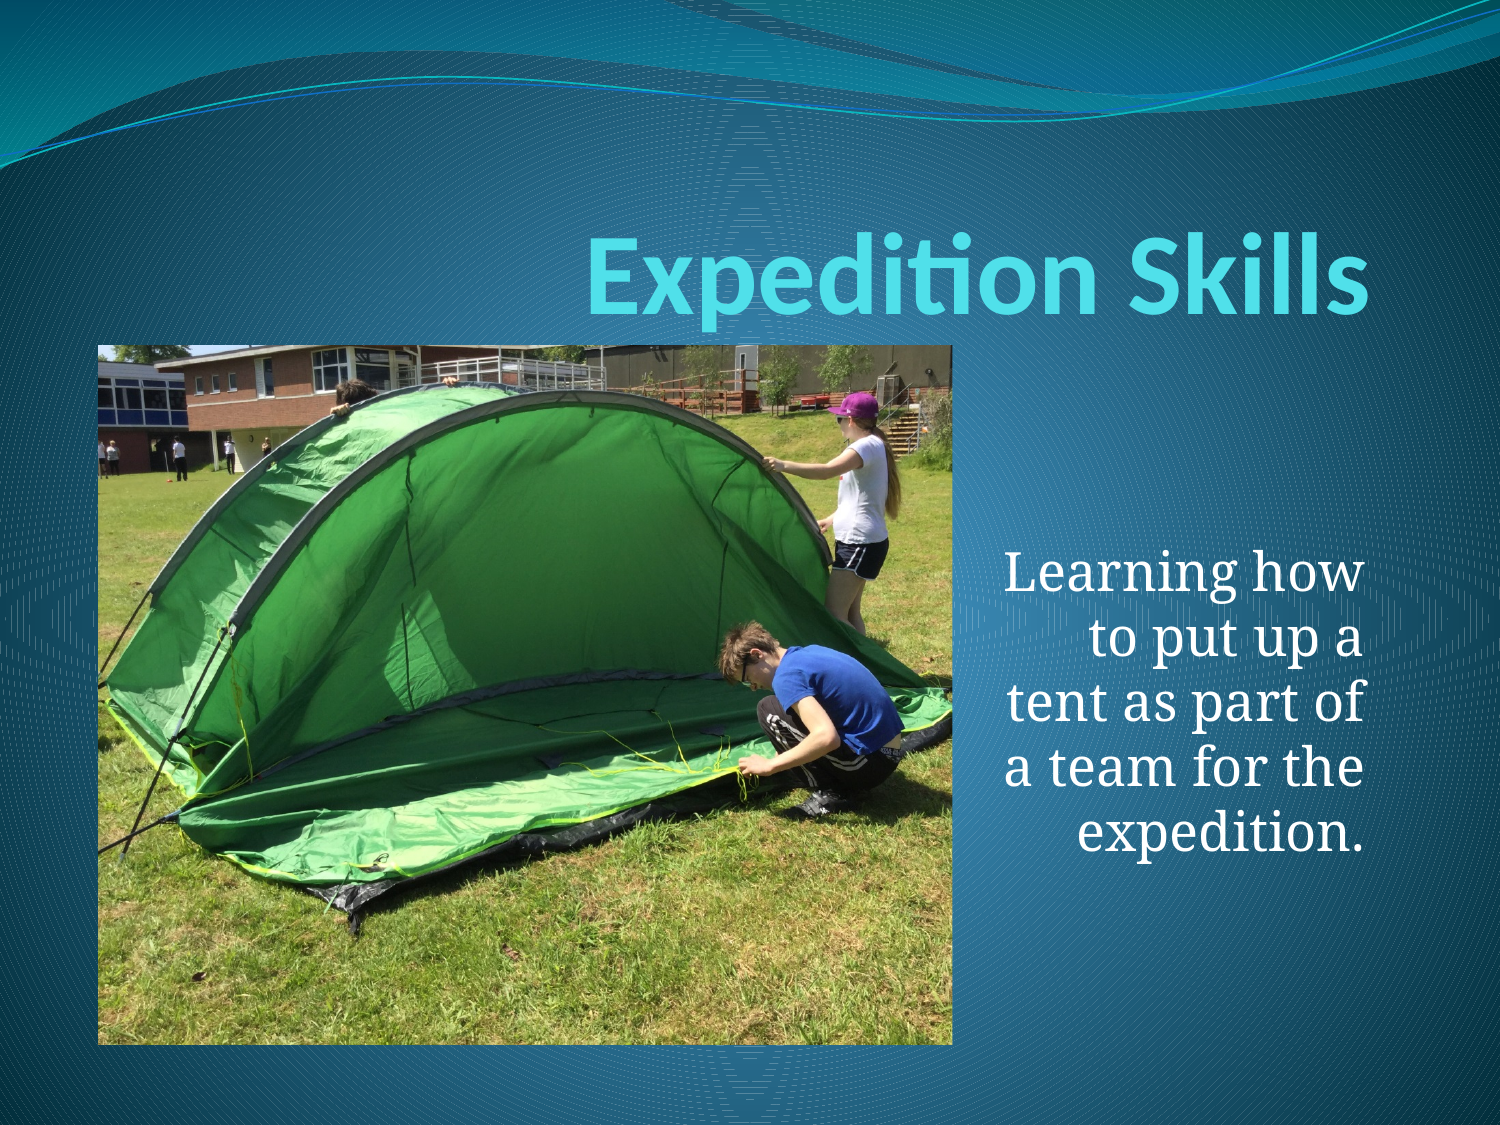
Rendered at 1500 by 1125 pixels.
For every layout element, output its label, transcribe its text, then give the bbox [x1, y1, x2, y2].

picture [76, 344, 953, 1045]
title Expedition Skills [87, 184, 1376, 338]
subtitle Learning how to put up a tent as part of a team for the expedition. [998, 529, 1376, 976]
